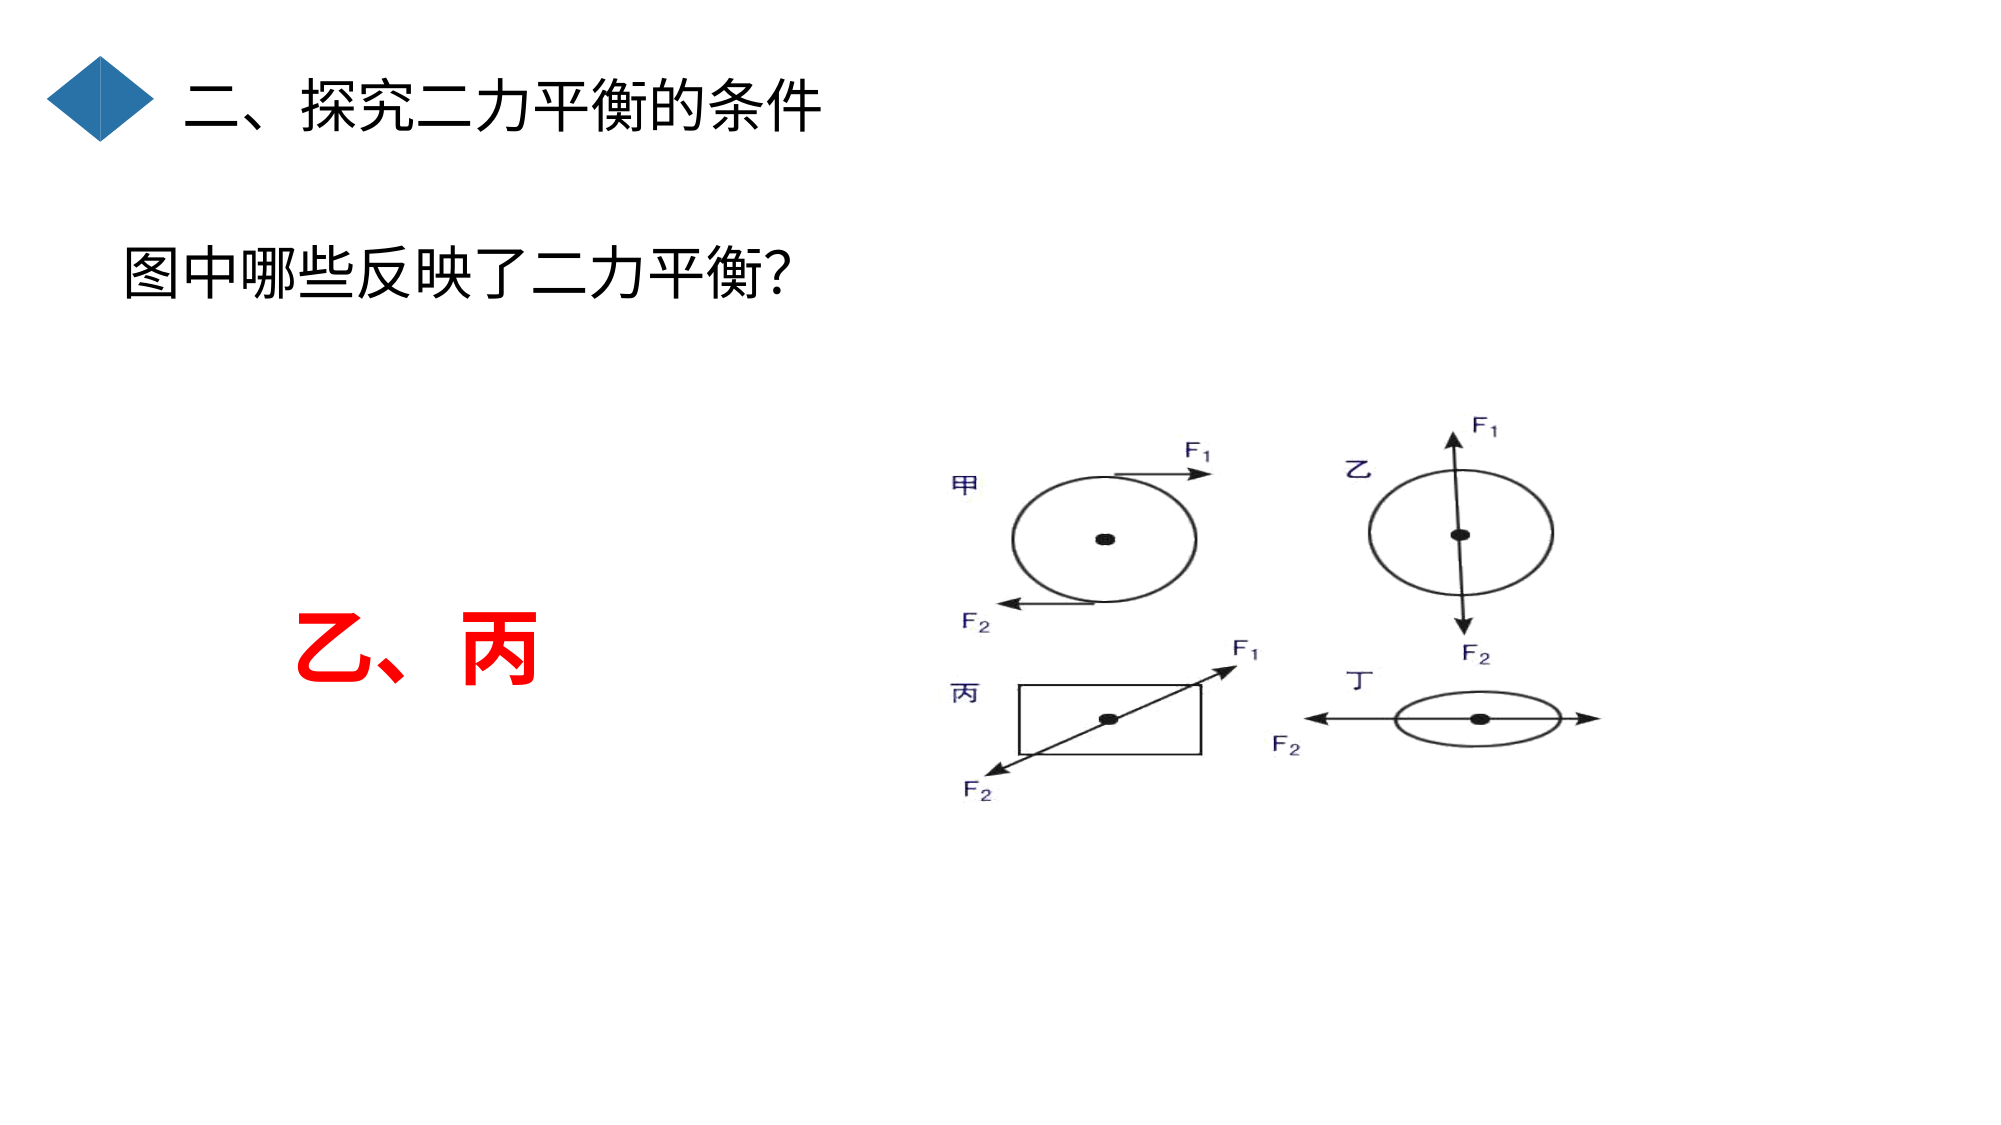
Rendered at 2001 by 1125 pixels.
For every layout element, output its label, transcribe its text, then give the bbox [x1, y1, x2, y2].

text_box 乙、丙 [276, 587, 557, 703]
text_box 二、探究二力平衡的条件 [168, 62, 839, 147]
picture [881, 394, 1634, 874]
text_box 图中哪些反映了二力平衡？ [108, 228, 1193, 314]
